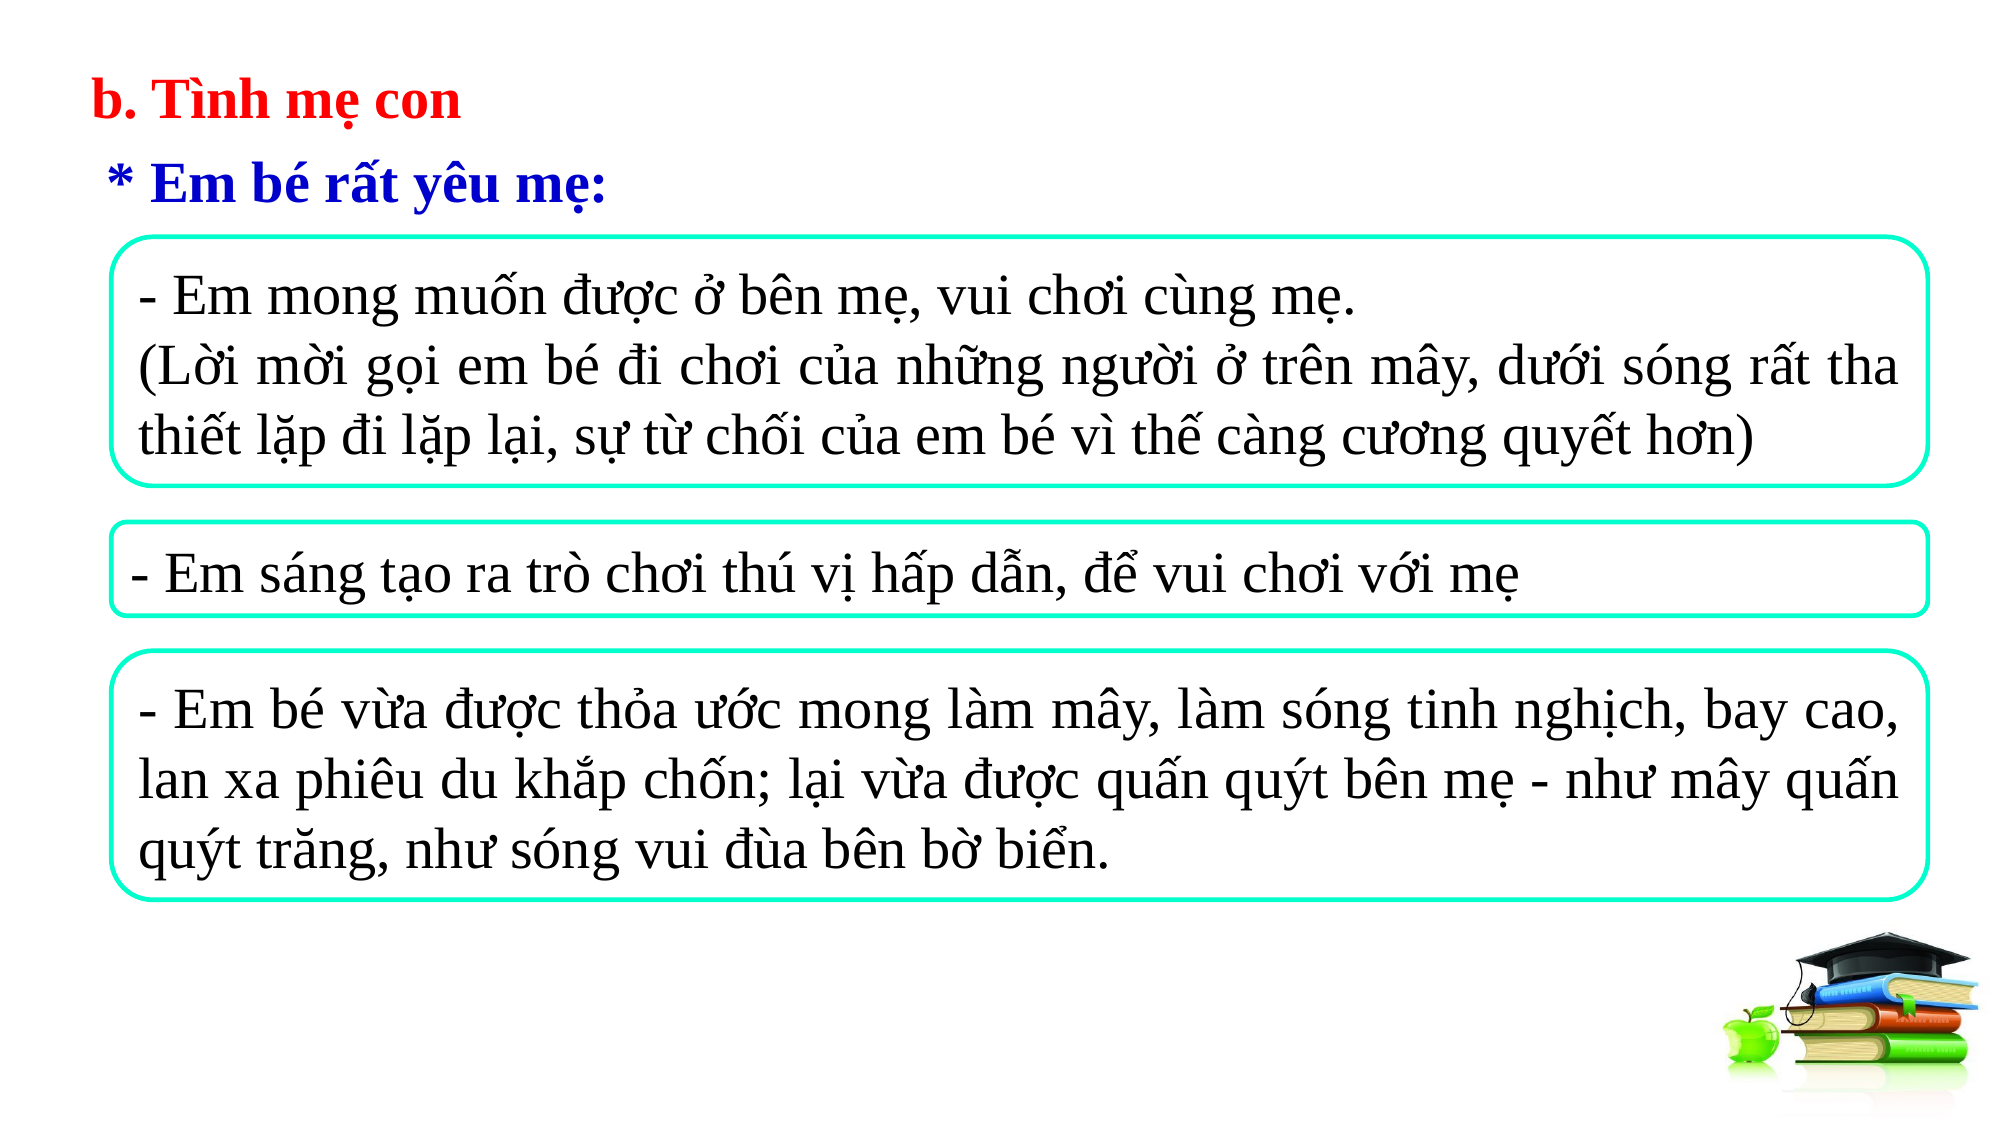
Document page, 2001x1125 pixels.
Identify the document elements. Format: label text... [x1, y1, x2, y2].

text_box b. Tình mẹ con [76, 52, 1125, 138]
text_box - Em sáng tạo ra trò chơi thú vị hấp dẫn, để vui chơi với mẹ [111, 521, 1928, 616]
picture [1449, 767, 2000, 1121]
text_box - Em bé vừa được thỏa ước mong làm mây, làm sóng tinh nghịch, bay cao, lan xa phiêu du khắp chốn; lại vừa được quấn quýt bên mẹ - như mây quấn quýt trăng, như sóng vui đùa bên bờ biển. [111, 650, 1928, 900]
text_box - Em mong muốn được ở bên mẹ, vui chơi cùng mẹ. (Lời mời gọi em bé đi chơi của những người ở trên mây, dưới sóng rất tha thiết lặp đi lặp lại, sự từ chối của em bé vì thế càng cương quyết hơn) [111, 236, 1928, 486]
text_box * Em bé rất yêu mẹ: [91, 136, 747, 222]
